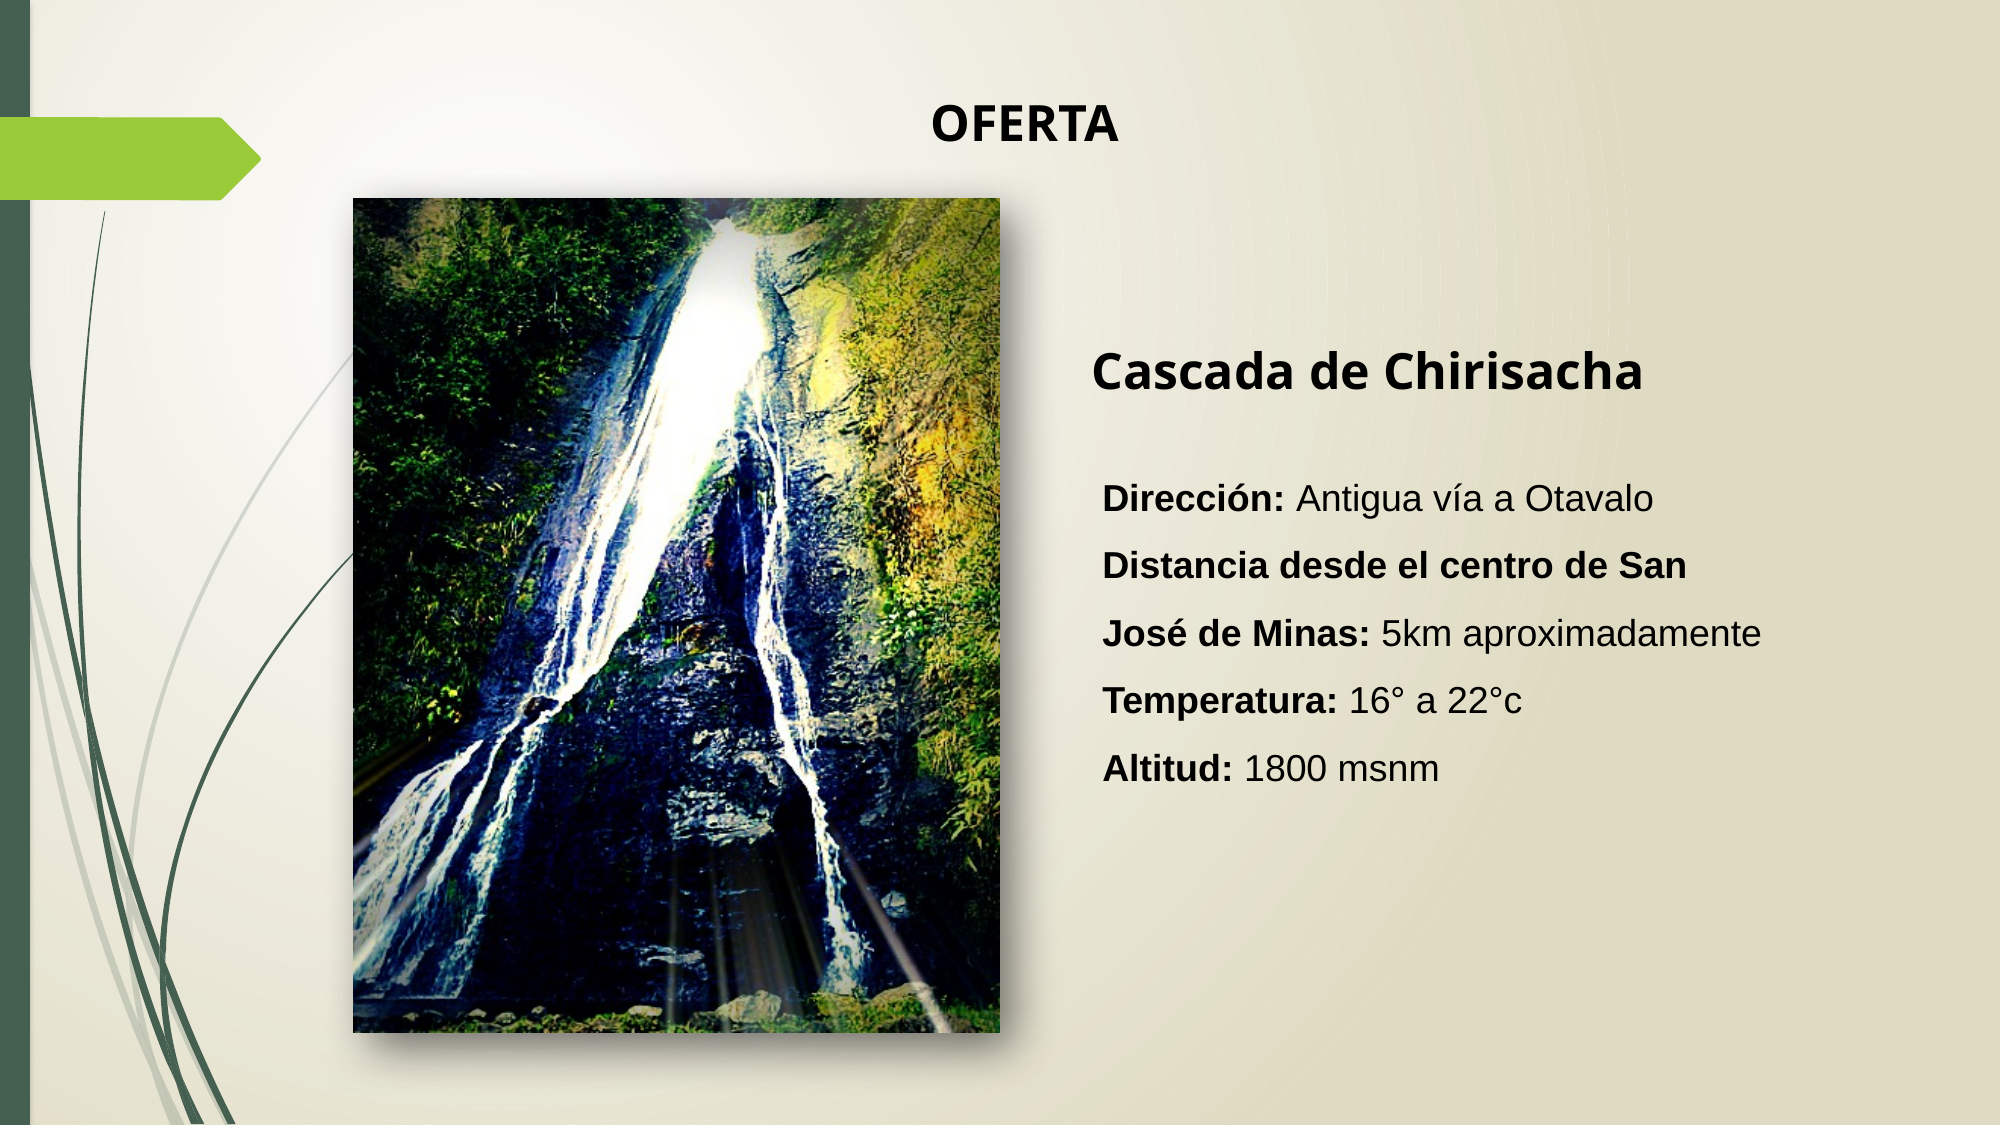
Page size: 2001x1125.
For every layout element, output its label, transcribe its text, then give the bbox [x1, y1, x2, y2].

text_box OFERTA [711, 84, 1338, 159]
text_box Dirección: Antigua vía a Otavalo Distancia desde el centro de San José de Minas: 5km aproximadamente Temperatura: 16° a 22°c Altitud: 1800 msnm [1087, 444, 1789, 864]
picture [353, 197, 1000, 1034]
text_box Cascada de Chirisacha [1055, 331, 1681, 407]
